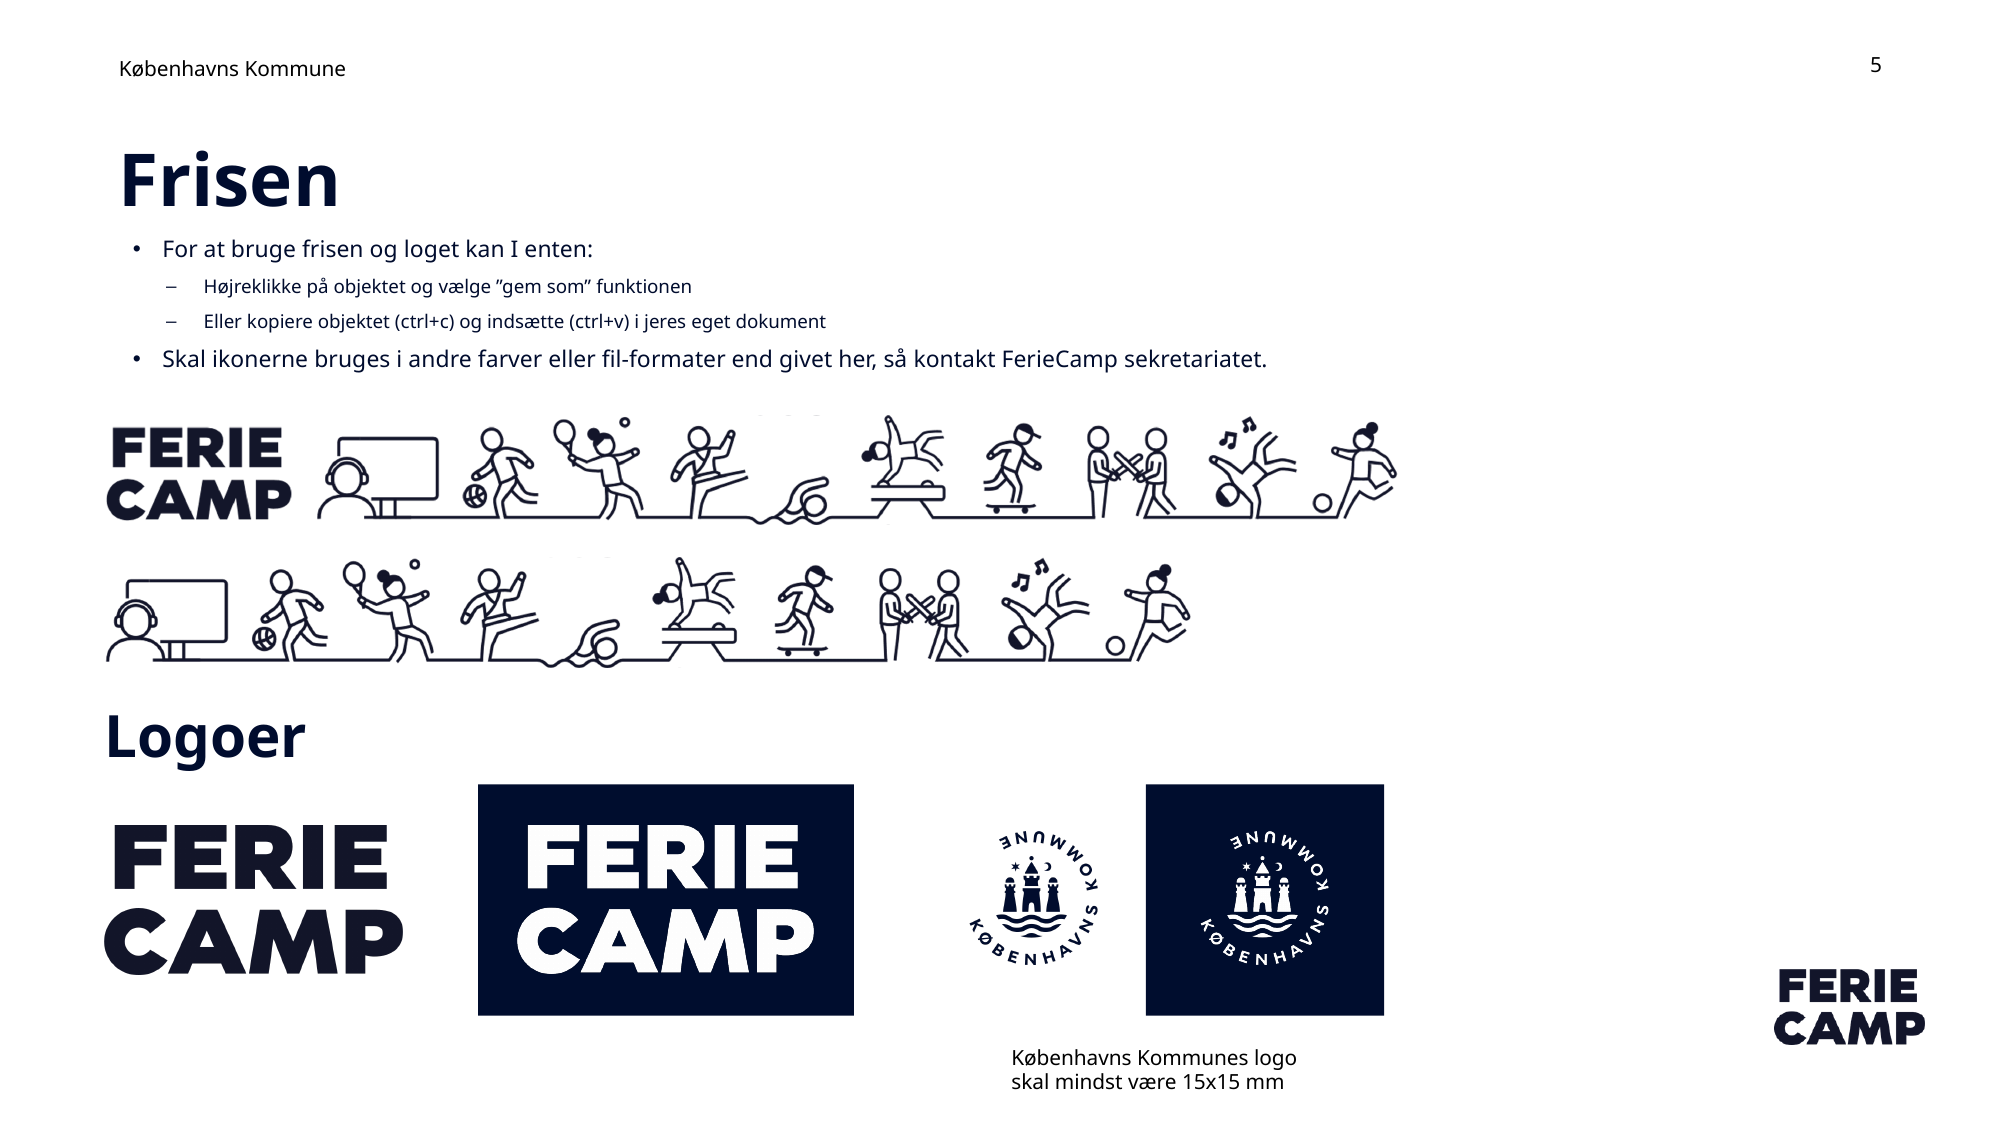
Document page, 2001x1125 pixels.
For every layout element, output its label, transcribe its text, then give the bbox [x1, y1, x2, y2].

slide_number 5 [1817, 50, 1882, 81]
picture [104, 415, 1399, 525]
picture [517, 825, 814, 974]
picture [968, 831, 1098, 965]
picture [104, 825, 403, 975]
text_box Københavns Kommunes logo skal mindst være 15x15 mm [1011, 1044, 1316, 1095]
picture [104, 557, 1192, 668]
text_box [477, 783, 855, 1017]
text_box For at bruge frisen og loget kan I enten: Højreklikke på objektet og vælge ”gem som” funktionen Eller kopiere objektet (ctrl+c) og indsætte (ctrl+v) i jeres eget dokument Skal ikonerne bruges i andre farver eller fil-formater end givet her, så kontakt FerieCamp sekretariatet. [118, 227, 1925, 391]
text_box [1145, 783, 1385, 1017]
picture [1774, 969, 1925, 1045]
picture [1200, 831, 1329, 965]
text_box Logoer [104, 706, 1869, 769]
title Frisen [118, 146, 1882, 222]
